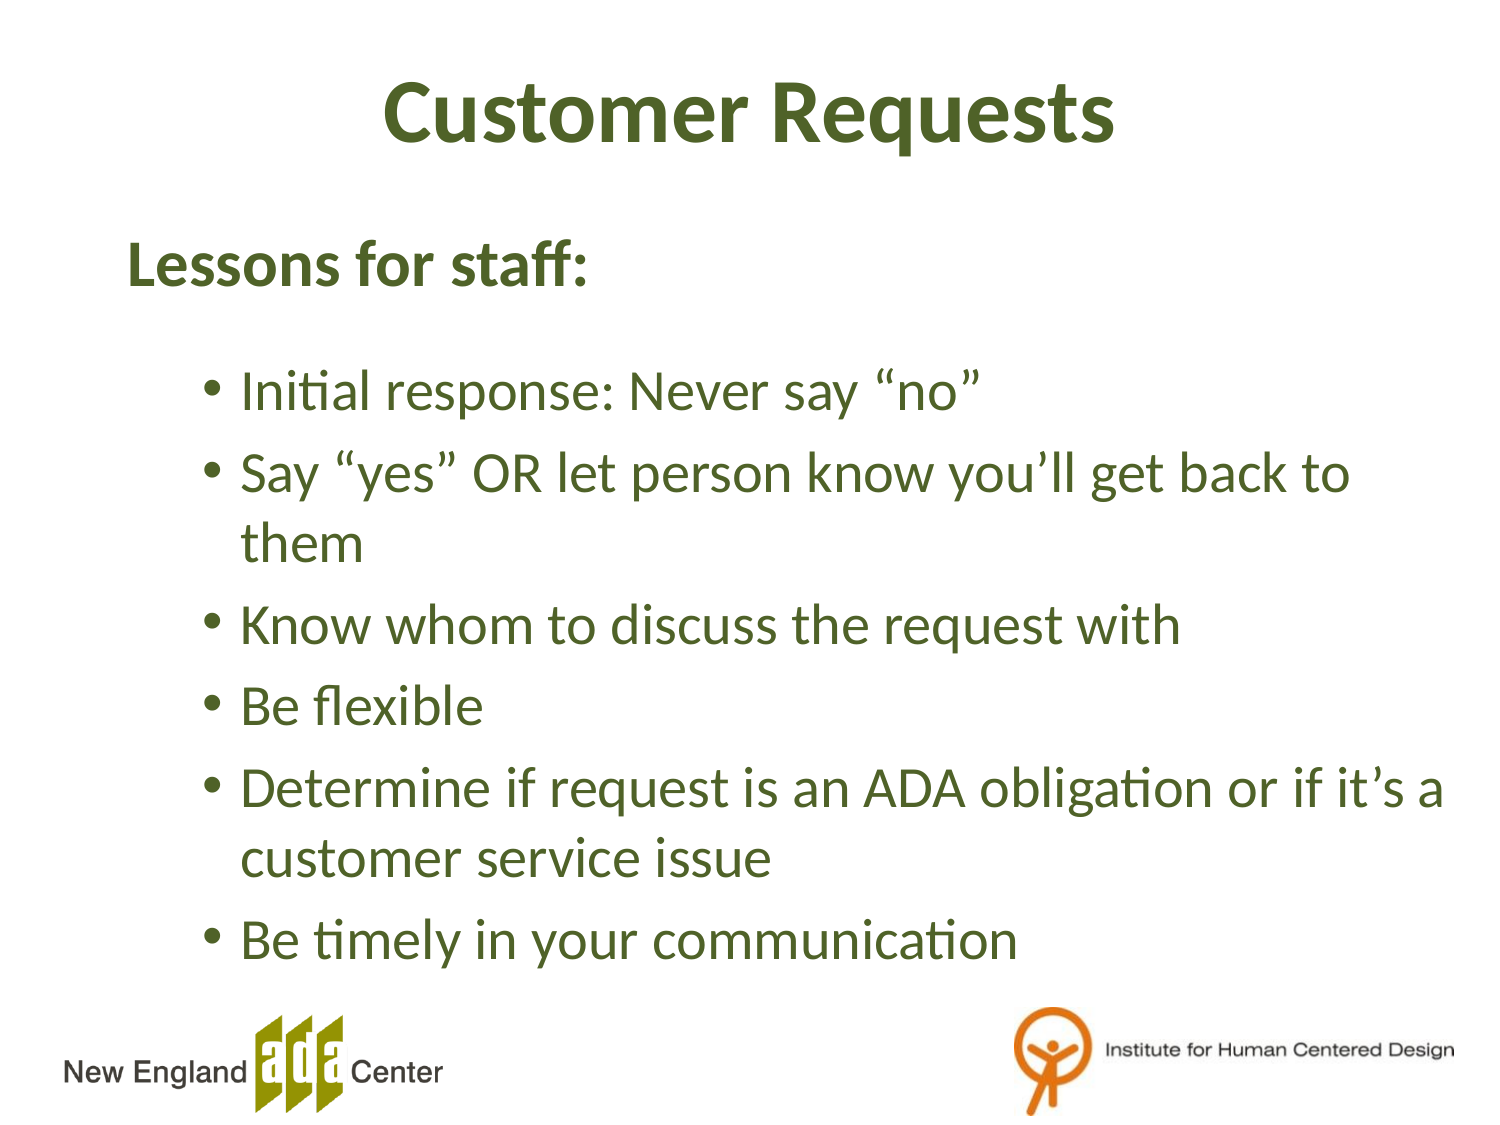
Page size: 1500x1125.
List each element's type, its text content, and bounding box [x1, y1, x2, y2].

list Lessons for staff: Initial response: Never say “no” Say “yes” OR let person know you’ll get back to them Know whom to discuss the request with Be flexible Determine if request is an ADA obligation or if it’s a customer service issue Be timely in your communication [37, 212, 1463, 988]
title Customer Requests [75, 50, 1425, 163]
picture [1014, 1007, 1454, 1116]
picture [62, 1014, 443, 1114]
